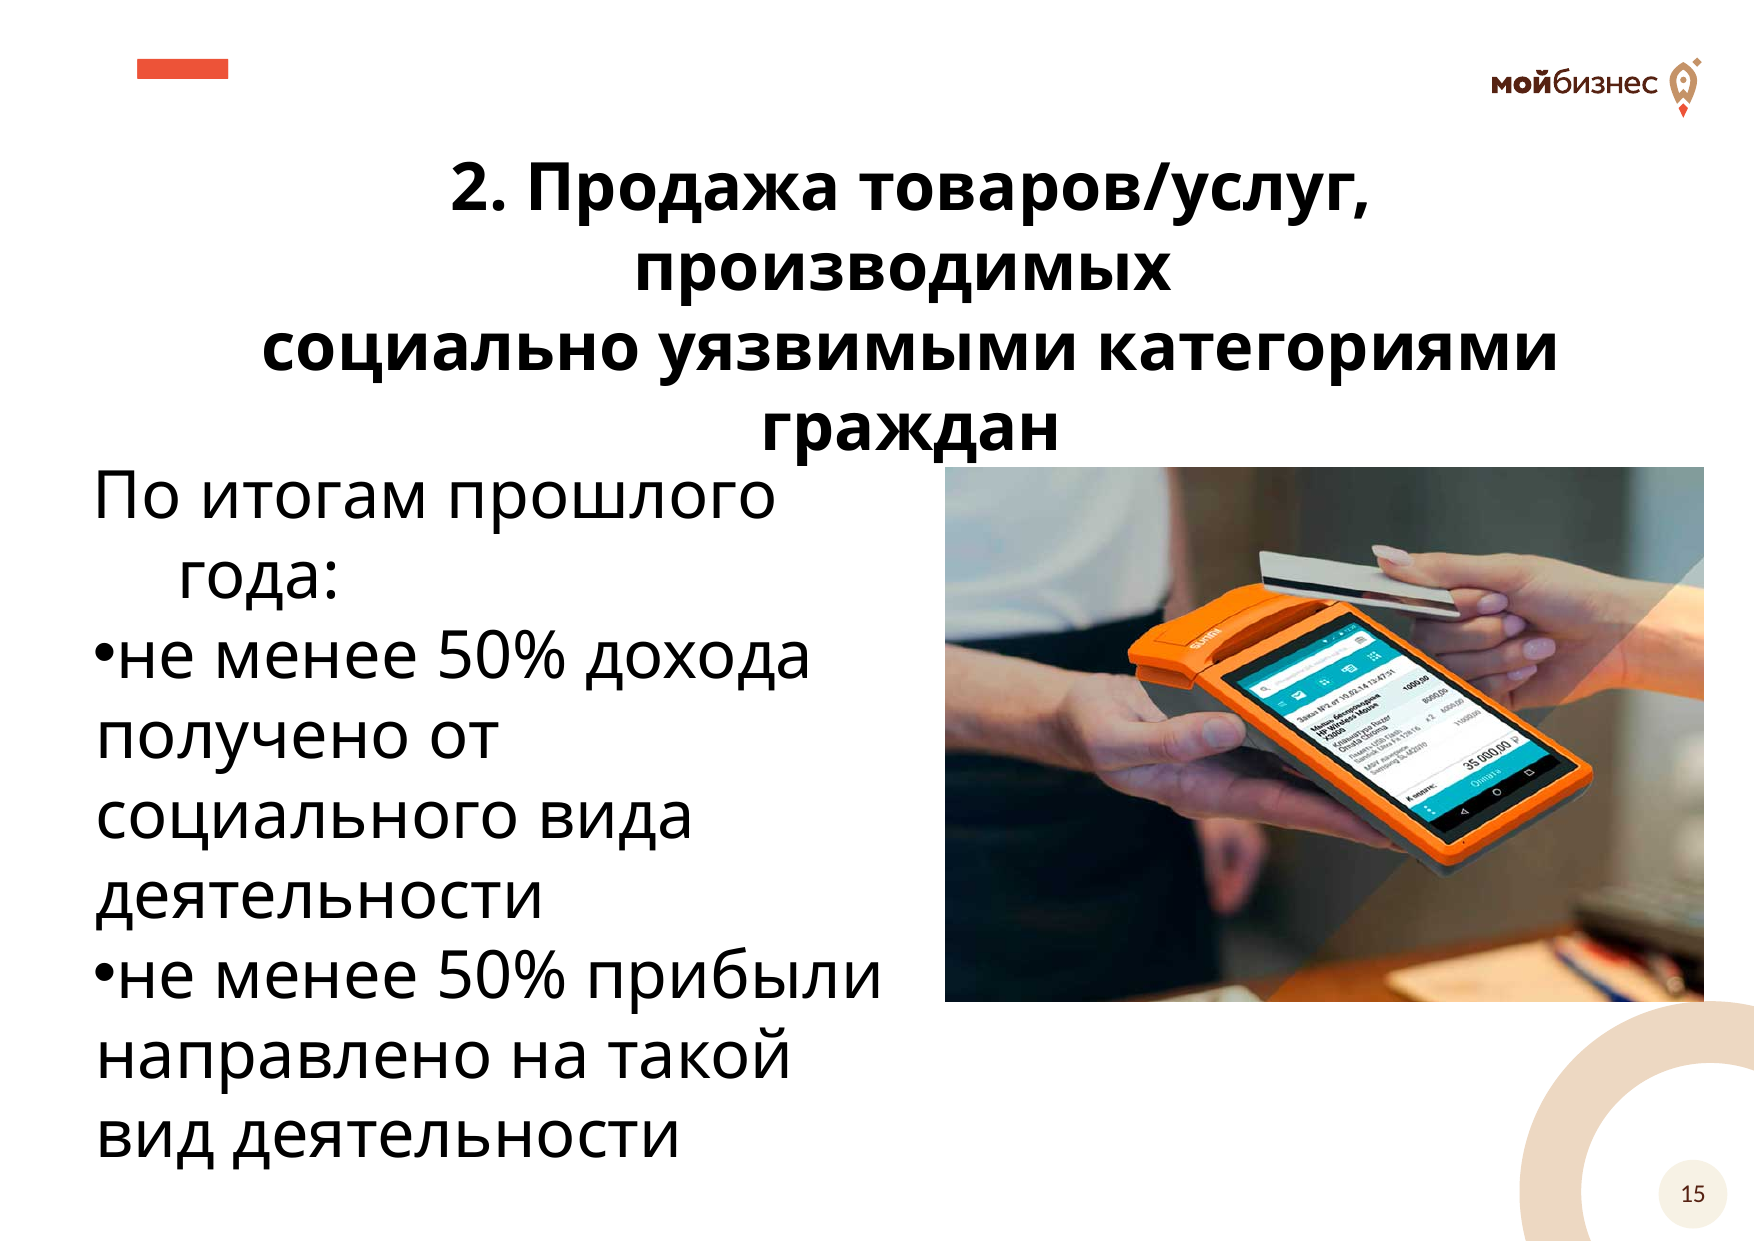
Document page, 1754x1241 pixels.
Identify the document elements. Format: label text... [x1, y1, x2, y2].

text_box По итогам прошлого года: не менее 50% дохода получено от социального вида деятельности не менее 50% прибыли направлено на такой вид деятельности [78, 444, 932, 1179]
text_box 2. Продажа товаров/услуг, производимых социально уязвимыми категориями граждан [214, 136, 1609, 472]
text_box [136, 58, 229, 80]
picture [945, 467, 1754, 1241]
